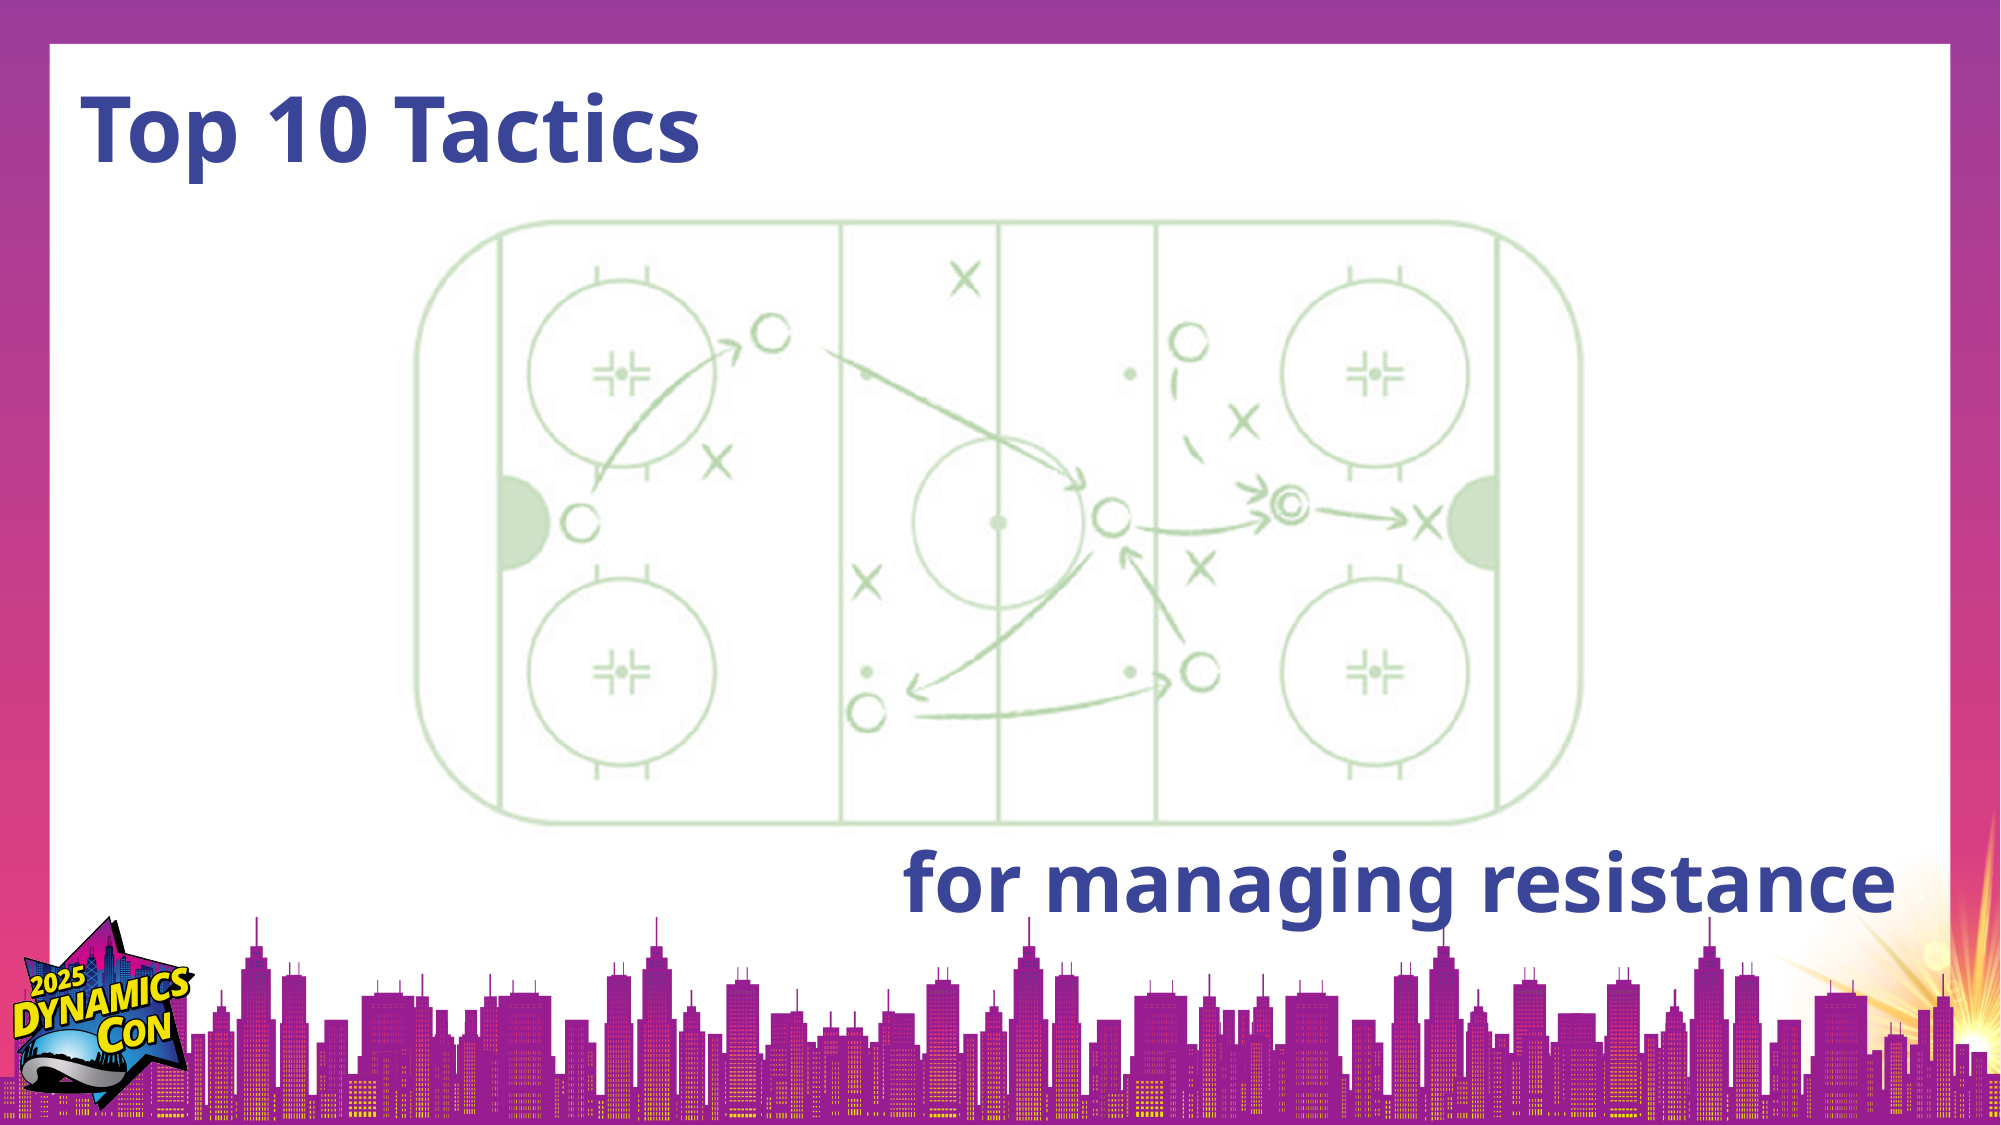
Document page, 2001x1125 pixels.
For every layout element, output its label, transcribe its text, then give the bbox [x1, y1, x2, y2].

text_box for managing resistance [513, 823, 1936, 936]
picture [13, 916, 195, 1111]
picture [326, 131, 1670, 914]
picture [1729, 1031, 1733, 1087]
title Top 10 Tactics [64, 60, 1932, 205]
picture [1758, 634, 2001, 1094]
